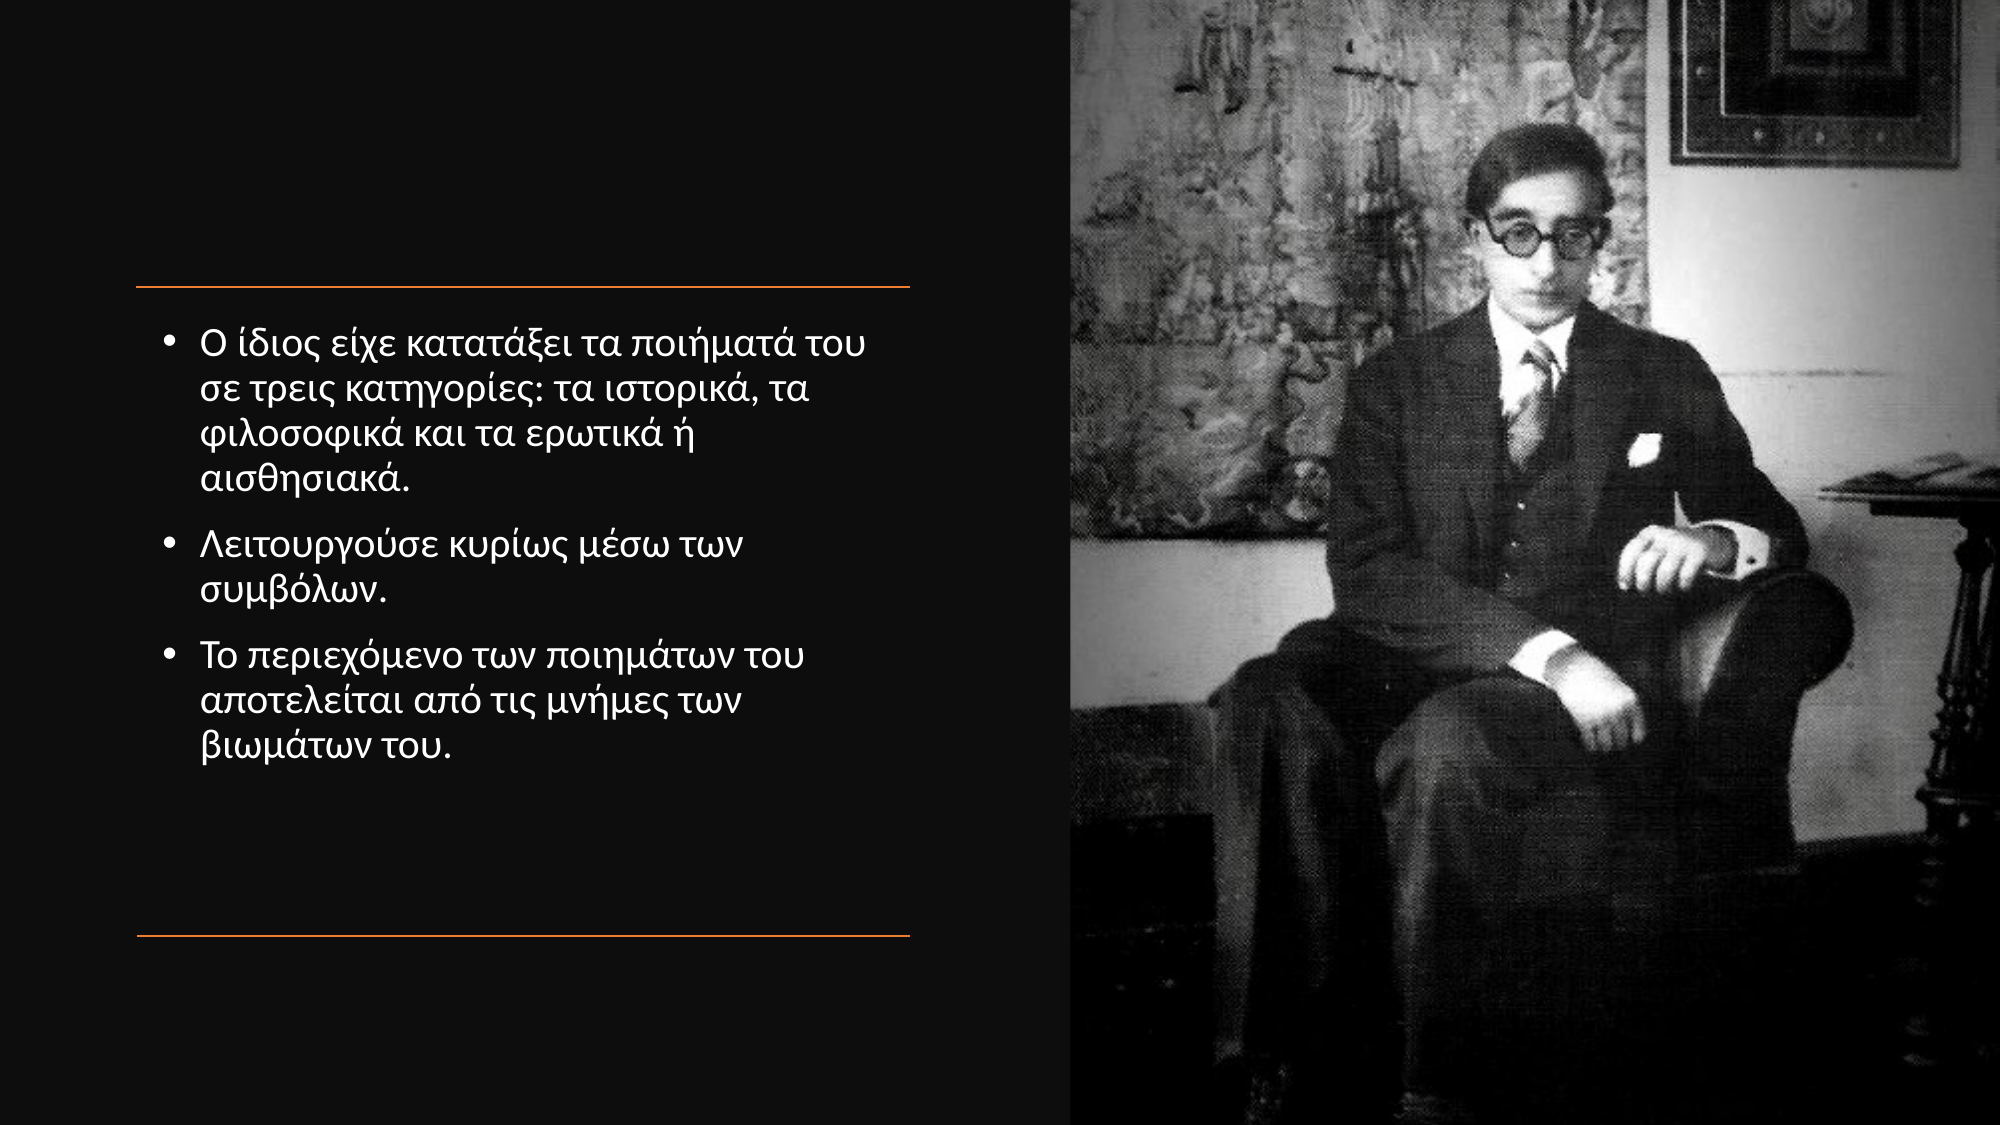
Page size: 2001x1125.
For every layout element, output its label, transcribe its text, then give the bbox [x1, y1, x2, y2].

picture [1070, 0, 2000, 1125]
list Ο ίδιος είχε κατατάξει τα ποιήματά του σε τρεις κατηγορίες: τα ιστορικά, τα φιλοσοφικά και τα ερωτικά ή αισθησιακά. Λειτουργούσε κυρίως μέσω των συμβόλων. Το περιεχόμενο των ποιημάτων του αποτελείται από τις μνήμες των βιωμάτων του. [147, 313, 900, 912]
text_box [0, 0, 1070, 1125]
